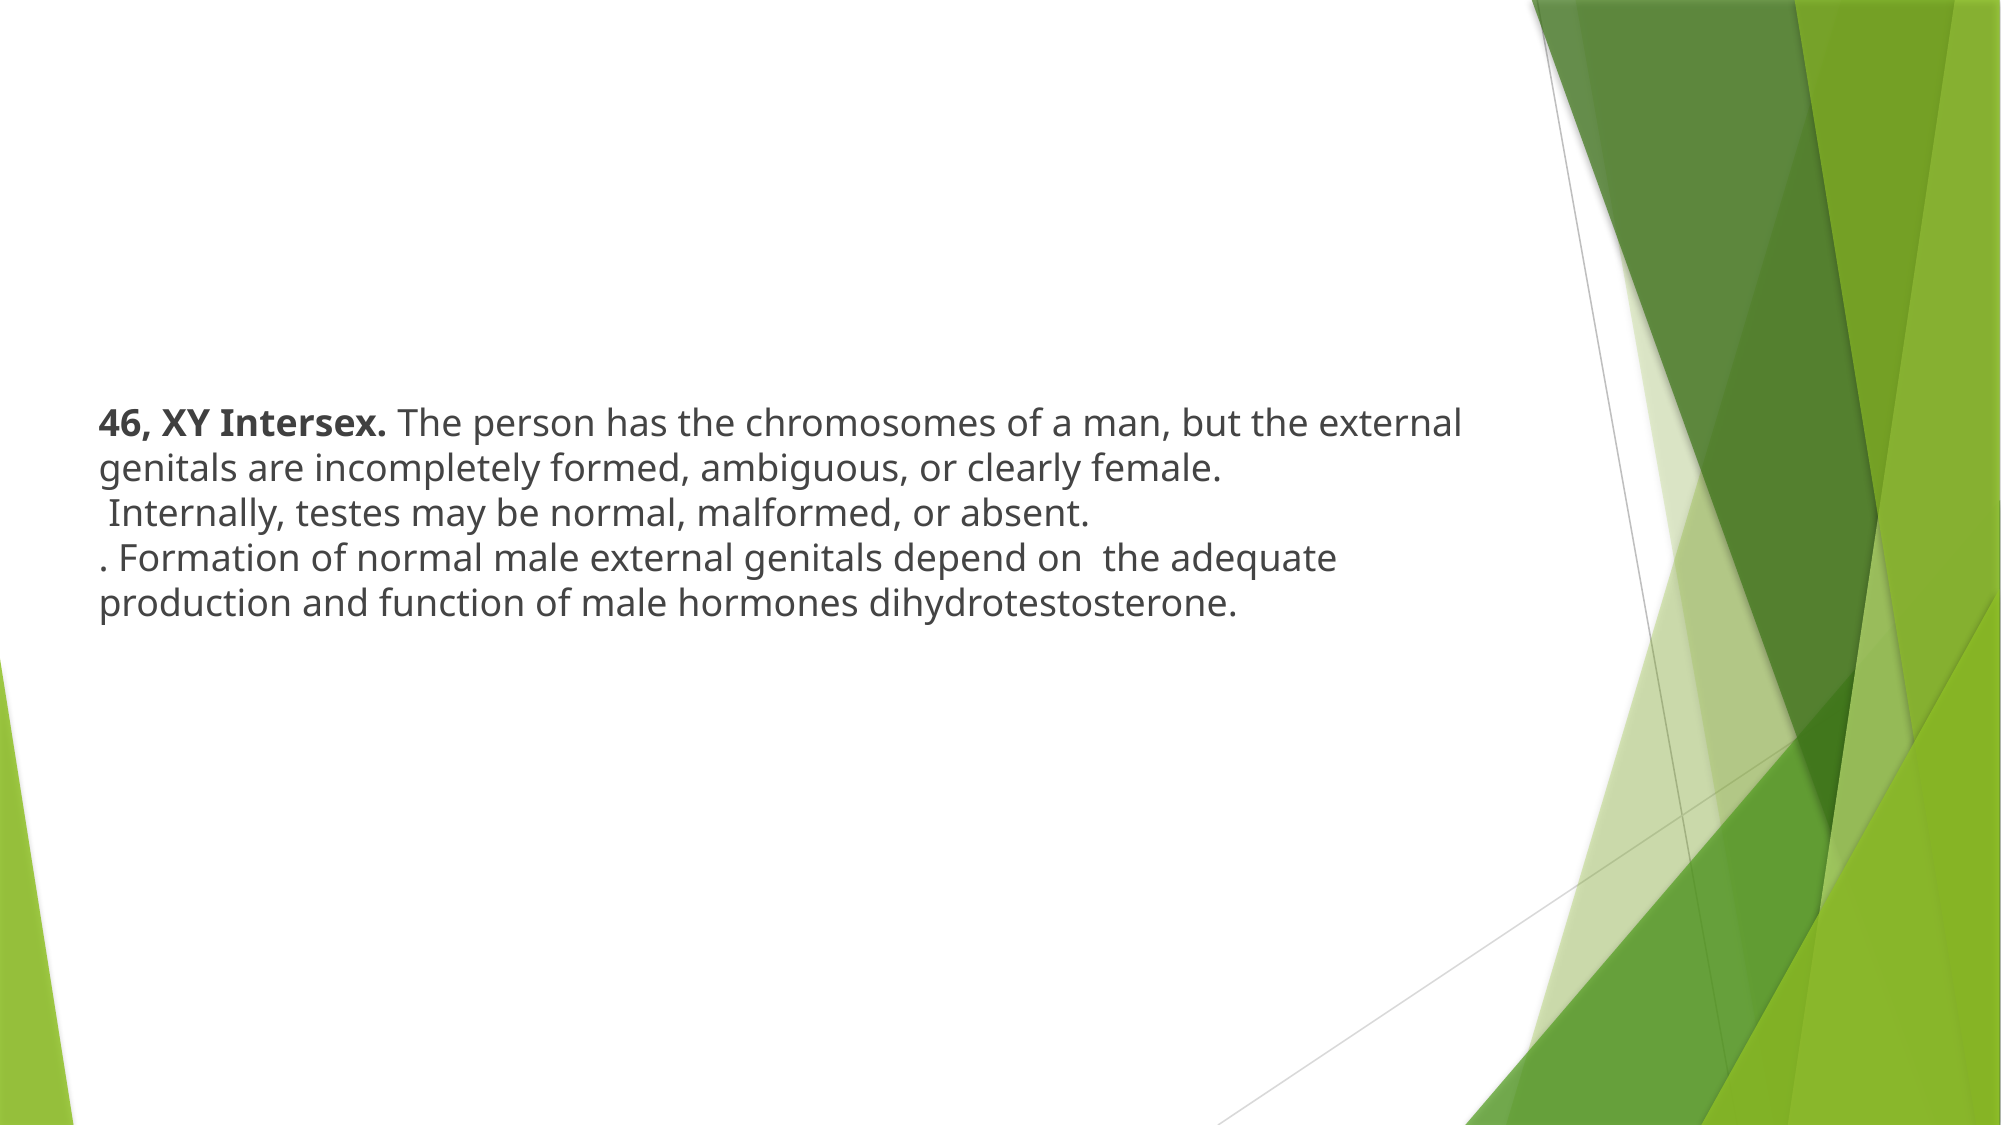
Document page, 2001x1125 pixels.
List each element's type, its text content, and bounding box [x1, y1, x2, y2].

text_box 46, XY Intersex. The person has the chromosomes of a man, but the external genitals are incompletely formed, ambiguous, or clearly female. Internally, testes may be normal, malformed, or absent. . Formation of normal male external genitals depend on the adequate production and function of male hormones dihydrotestosterone. [83, 391, 1504, 631]
